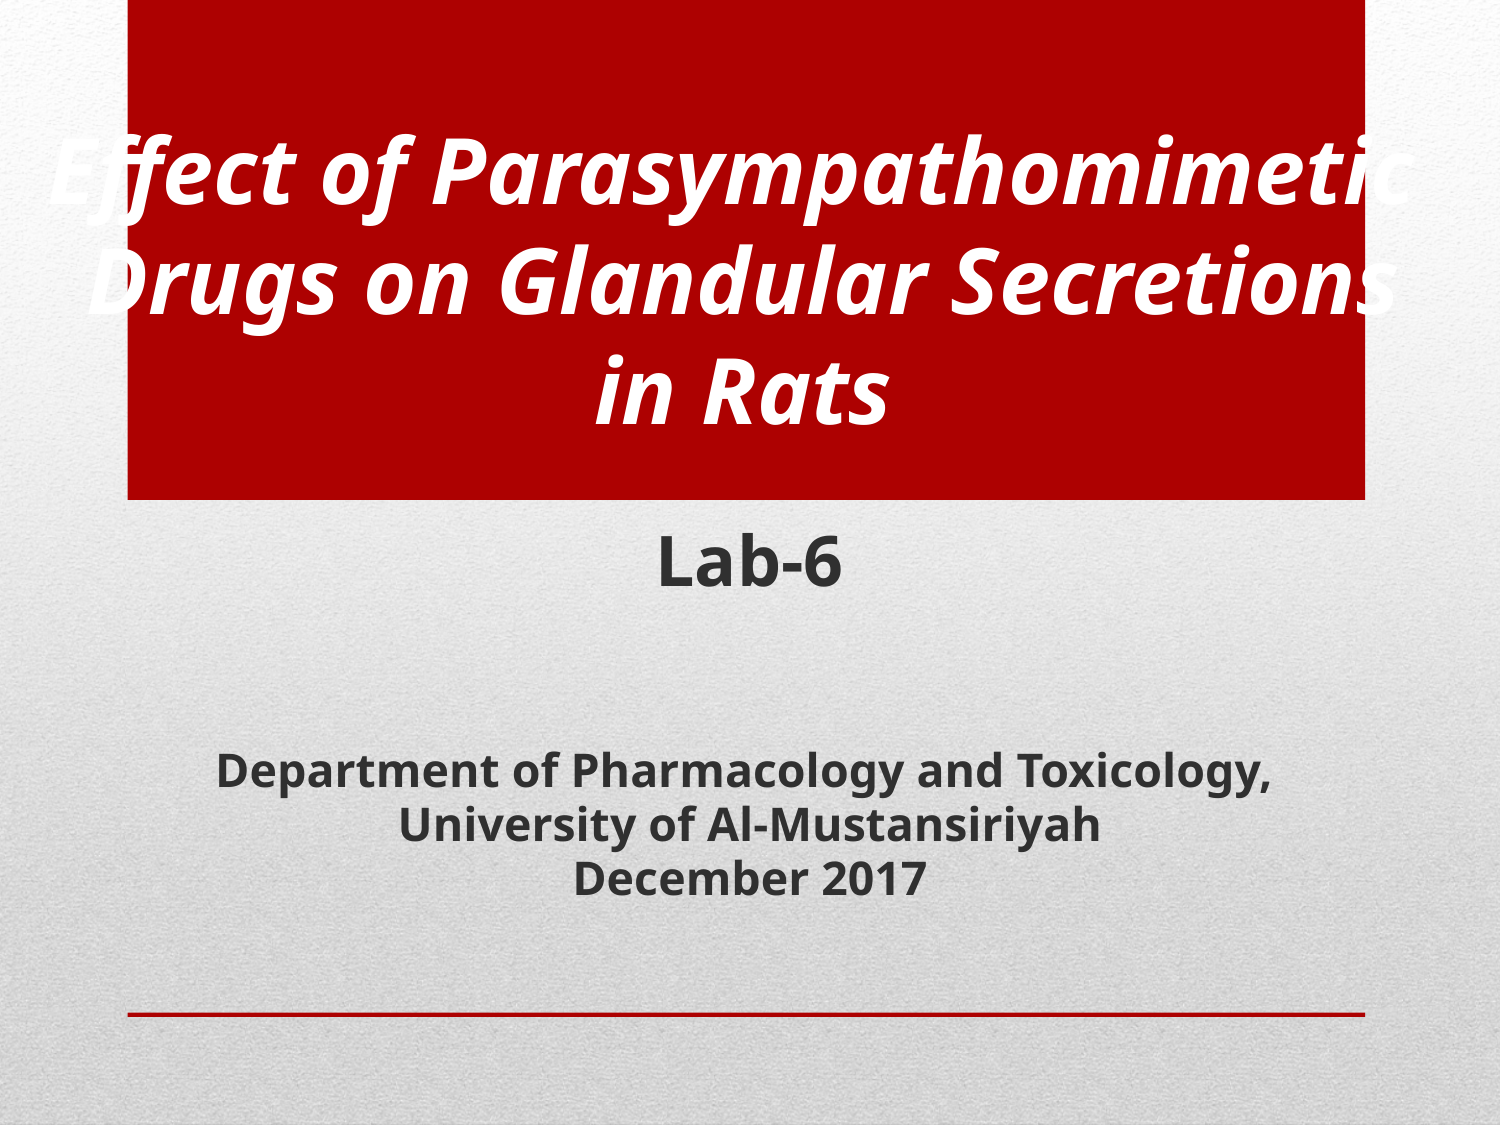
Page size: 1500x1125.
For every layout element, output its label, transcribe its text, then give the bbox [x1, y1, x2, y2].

subtitle Lab-6 Department of Pharmacology and Toxicology, University of Al-Mustansiriyah December 2017 [62, 524, 1438, 913]
title Effect of Parasympathomimetic Drugs on Glandular Secretions in Rats [24, 112, 1463, 451]
